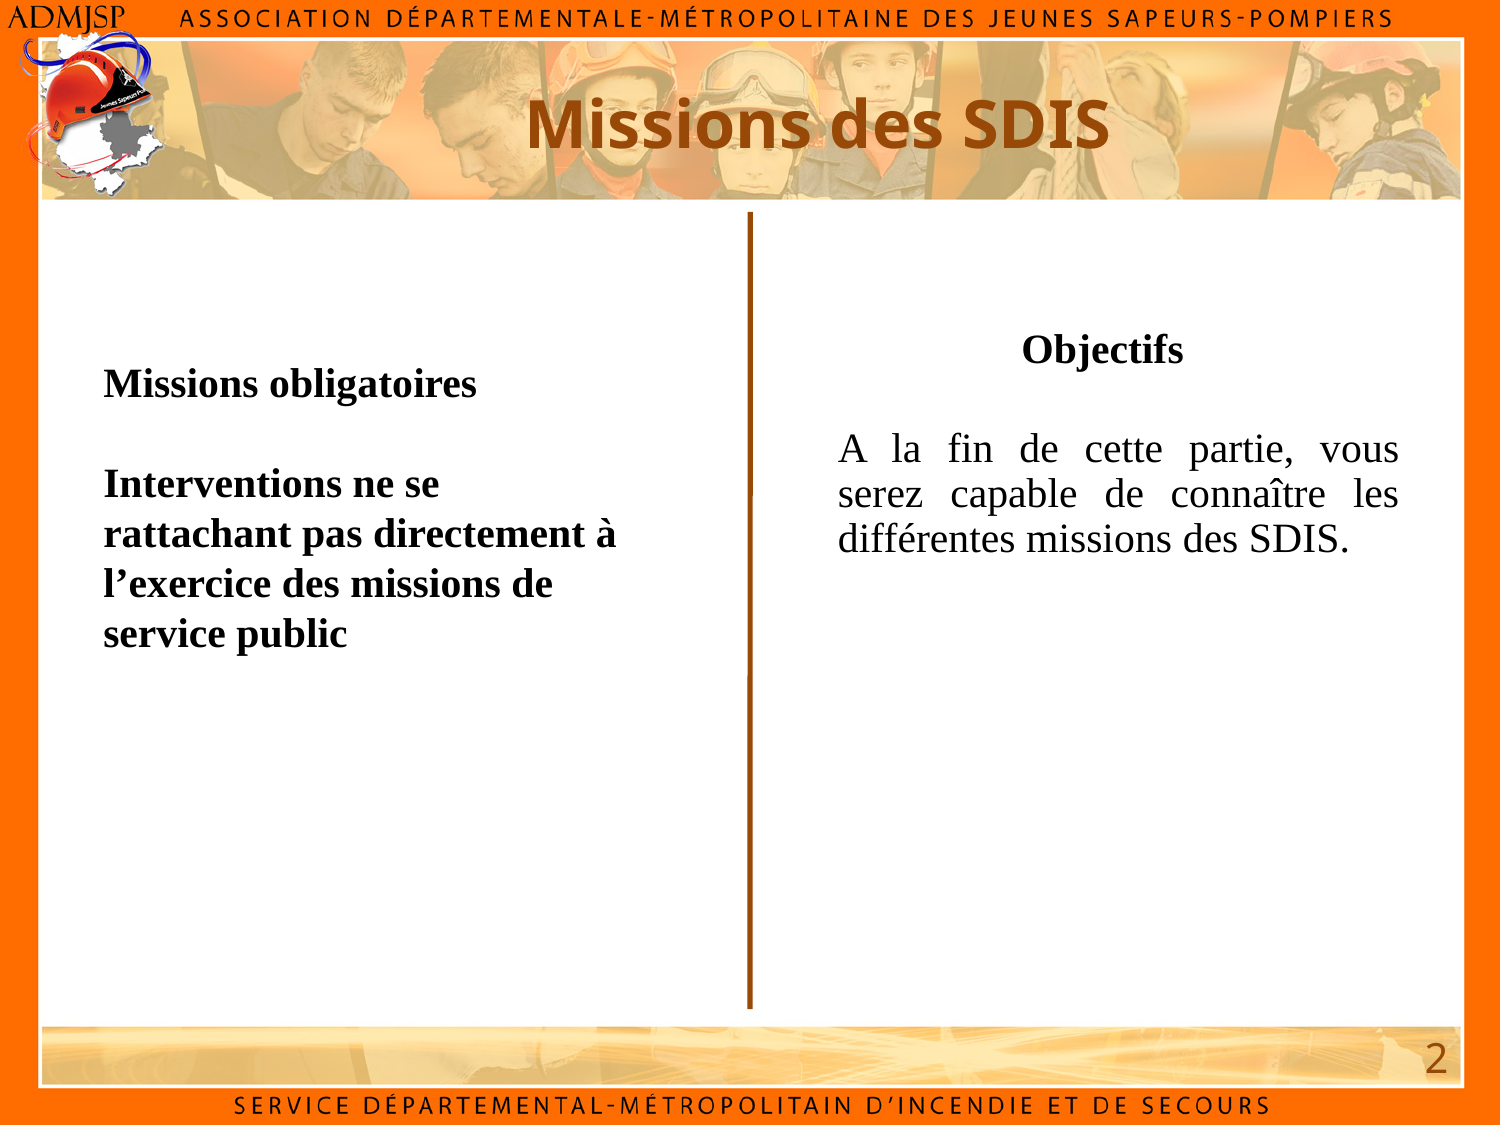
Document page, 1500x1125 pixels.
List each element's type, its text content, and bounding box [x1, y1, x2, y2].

text_box A la fin de cette partie, vous serez capable de connaître les différentes missions des SDIS. [787, 418, 1415, 569]
text_box Objectifs [749, 314, 1456, 380]
text_box 2 [1113, 1029, 1464, 1090]
title Missions des SDIS [183, 45, 1454, 200]
picture [0, 0, 1500, 1125]
text_box Missions obligatoires Interventions ne se rattachant pas directement à l’exercice des missions de service public [88, 348, 651, 664]
